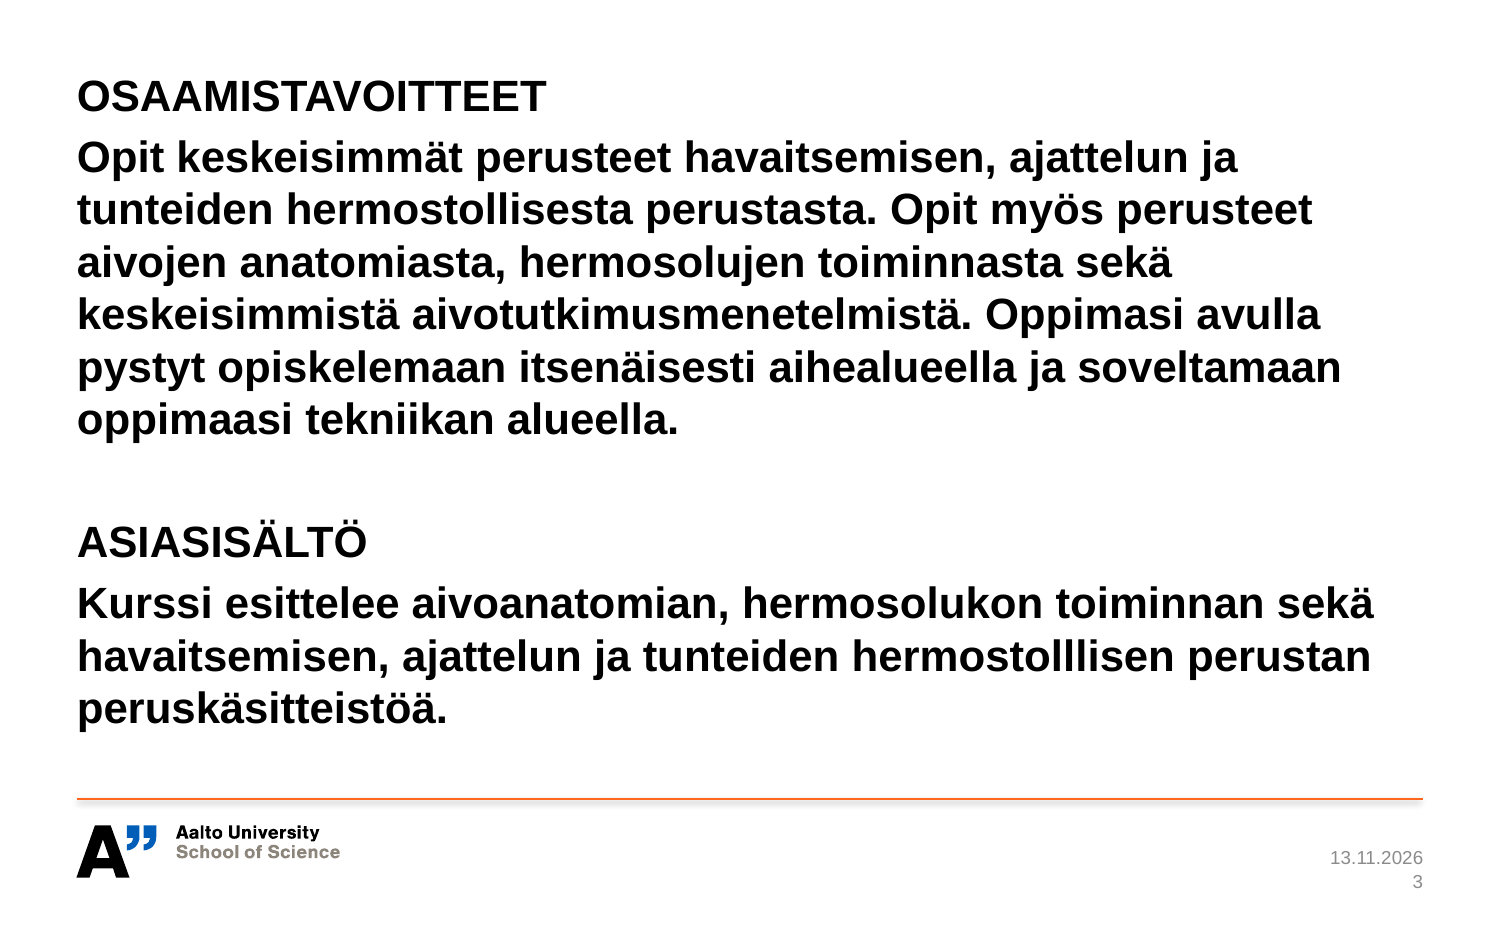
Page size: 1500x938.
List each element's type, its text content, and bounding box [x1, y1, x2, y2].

list OSAAMISTAVOITTEET Opit keskeisimmät perusteet havaitsemisen, ajattelun ja tunteiden hermostollisesta perustasta. Opit myös perusteet aivojen anatomiasta, hermosolujen toiminnasta sekä keskeisimmistä aivotutkimusmenetelmistä. Oppimasi avulla pystyt opiskelemaan itsenäisesti aihealueella ja soveltamaan oppimaasi tekniikan alueella. ASIASISÄLTÖ Kurssi esittelee aivoanatomian, hermosolukon toiminnan sekä havaitsemisen, ajattelun ja tunteiden hermostolllisen perustan peruskäsitteistöä. [76, 67, 1424, 615]
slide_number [829, 844, 1424, 870]
slide_number 3 [829, 870, 1424, 893]
